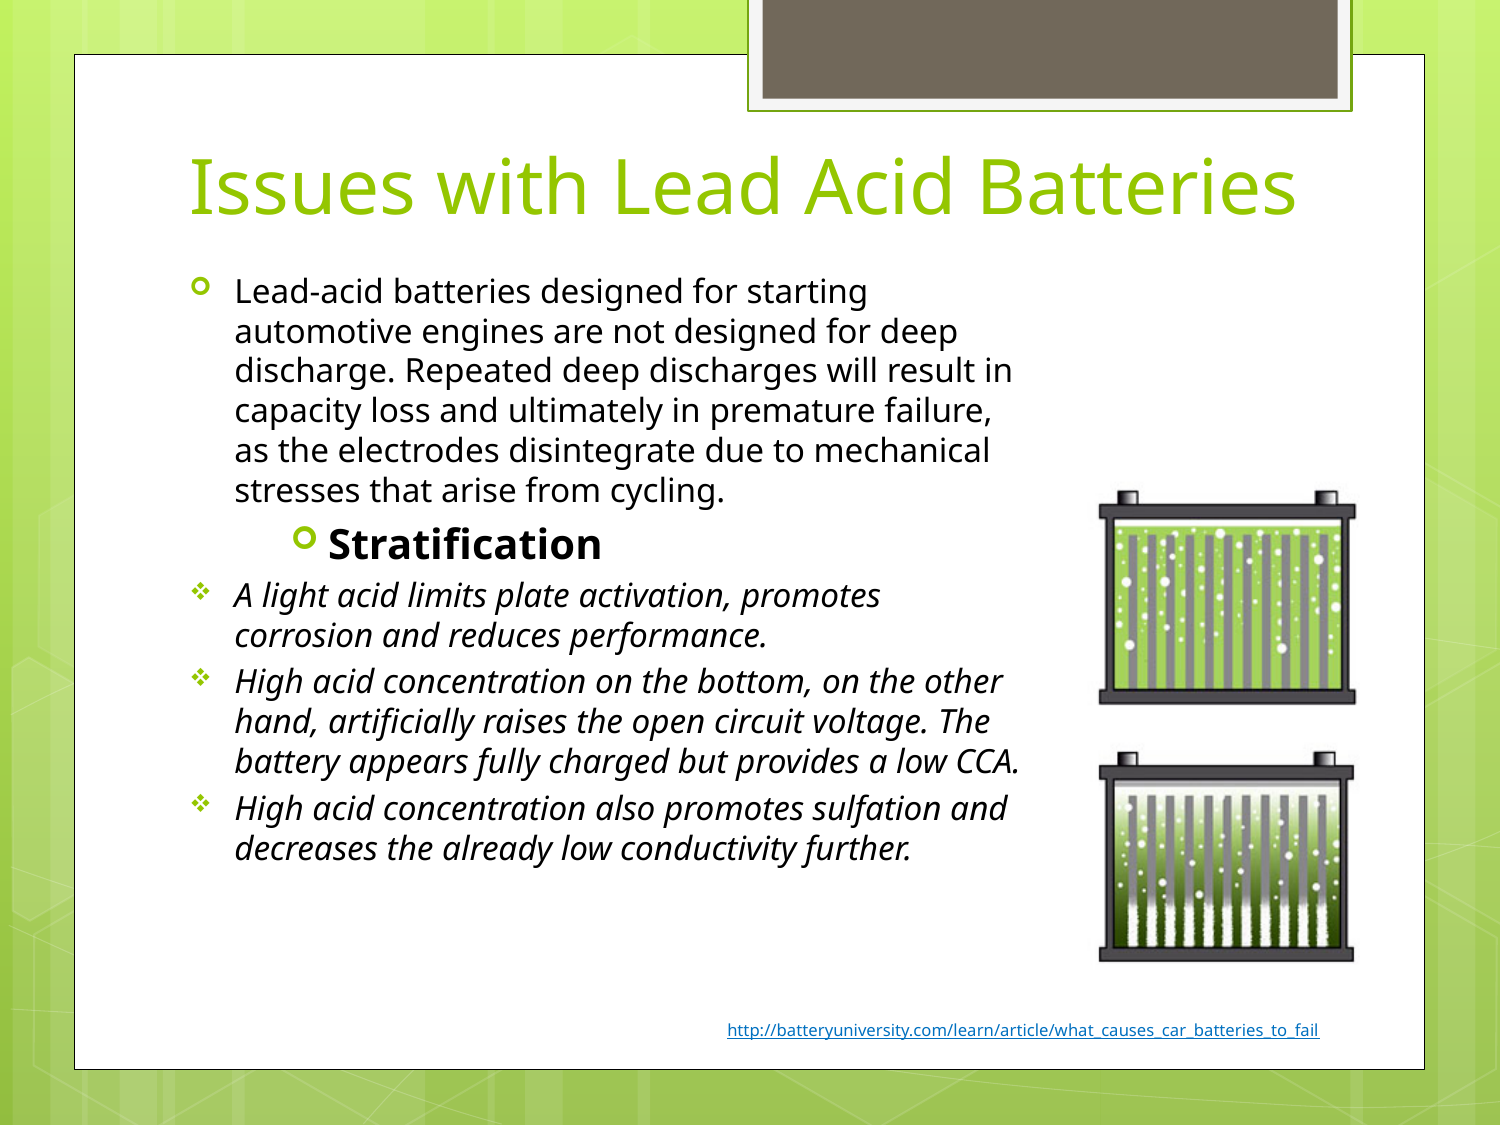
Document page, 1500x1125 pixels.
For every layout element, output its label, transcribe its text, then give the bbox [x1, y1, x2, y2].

title Issues with Lead Acid Batteries [174, 50, 1328, 238]
picture [1044, 478, 1408, 979]
text_box http://batteryuniversity.com/learn/article/what_causes_car_batteries_to_fail [712, 1012, 1375, 1051]
list Lead-acid batteries designed for starting automotive engines are not designed for deep discharge. Repeated deep discharges will result in capacity loss and ultimately in premature failure, as the electrodes disintegrate due to mechanical stresses that arise from cycling. Stratification A light acid limits plate activation, promotes corrosion and reduces performance. High acid concentration on the bottom, on the other hand, artificially raises the open circuit voltage. The battery appears fully charged but provides a low CCA. High acid concentration also promotes sulfation and decreases the already low conductivity further. [163, 262, 1044, 979]
